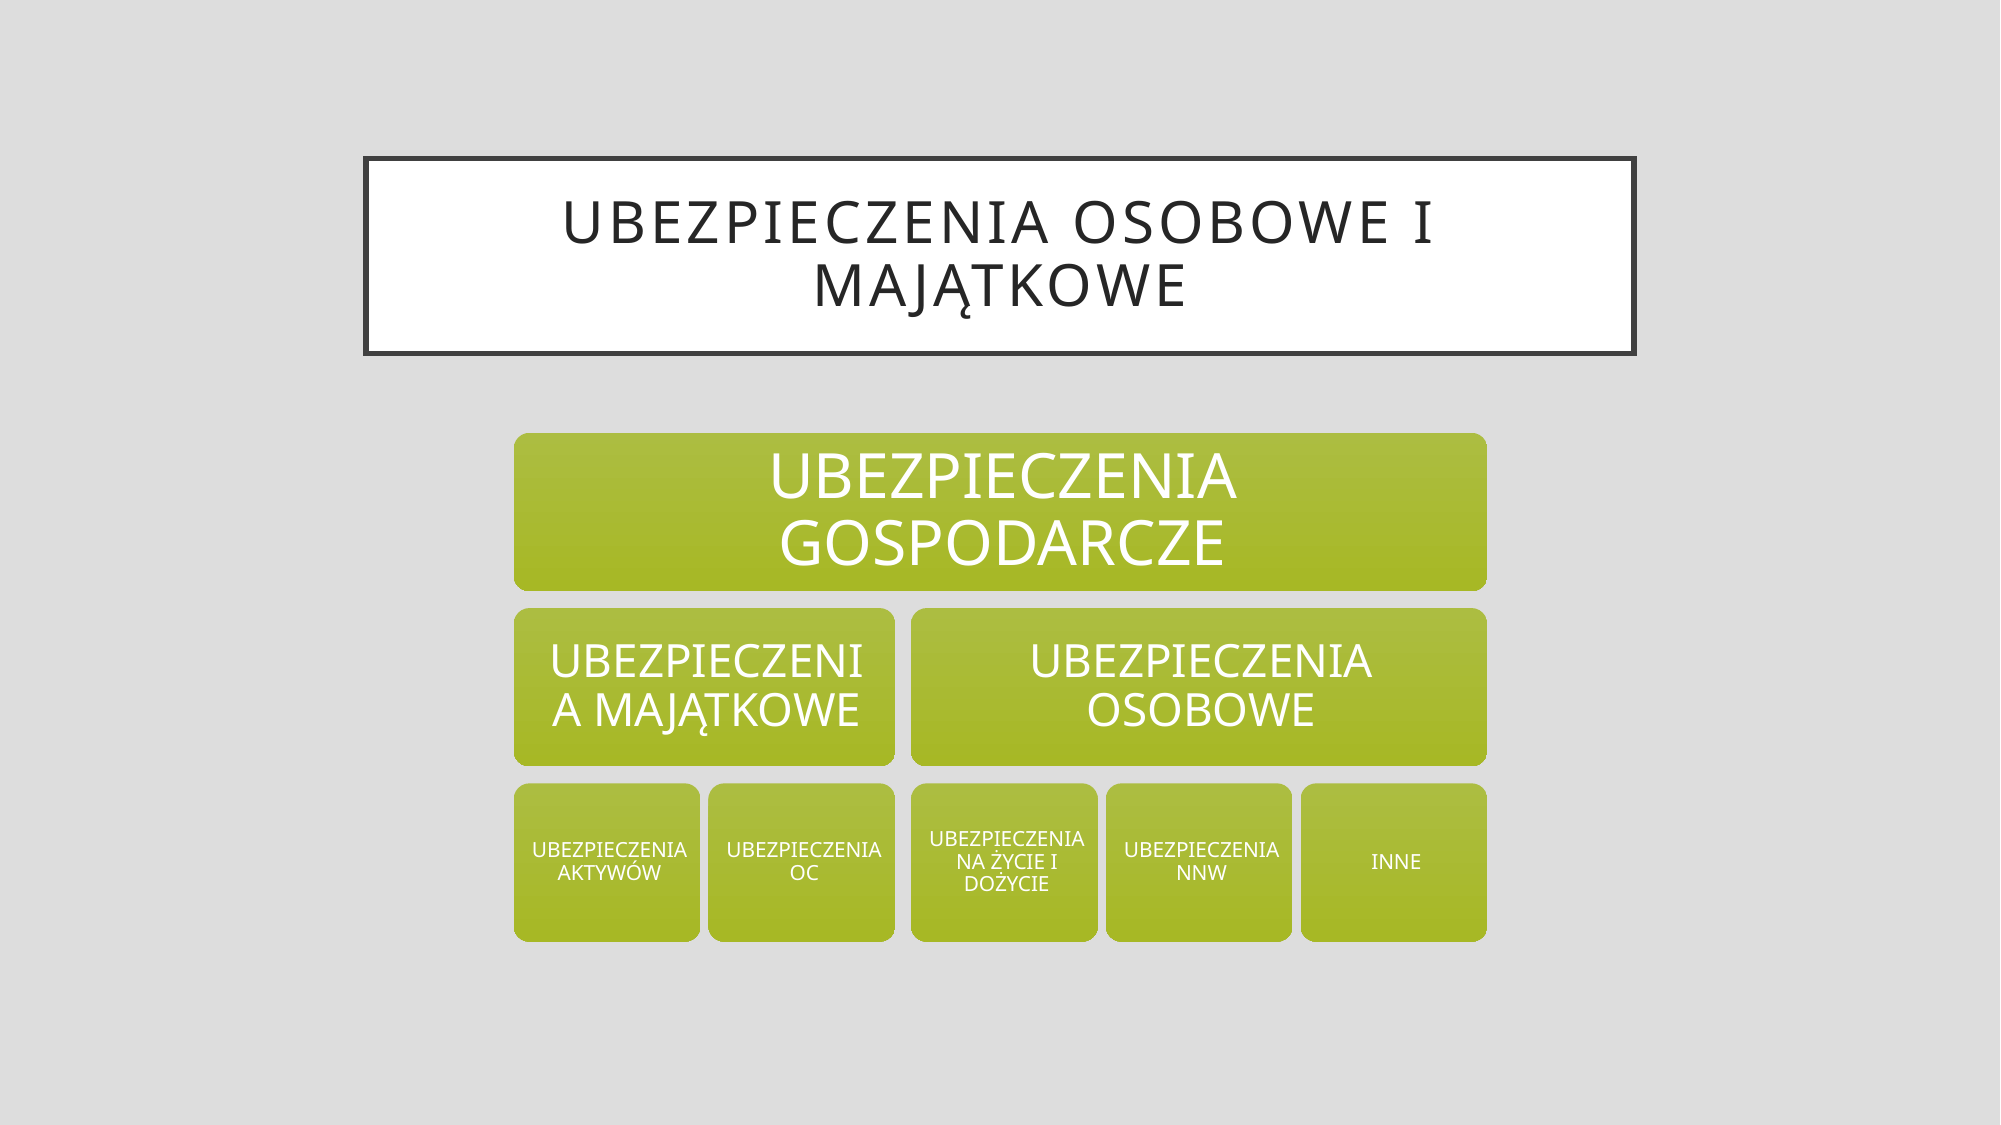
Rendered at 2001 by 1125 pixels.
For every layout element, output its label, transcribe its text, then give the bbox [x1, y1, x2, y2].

title UBEZPIECZENIA OSOBOWE I MAJĄTKOWE [363, 156, 1637, 356]
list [513, 432, 1488, 942]
